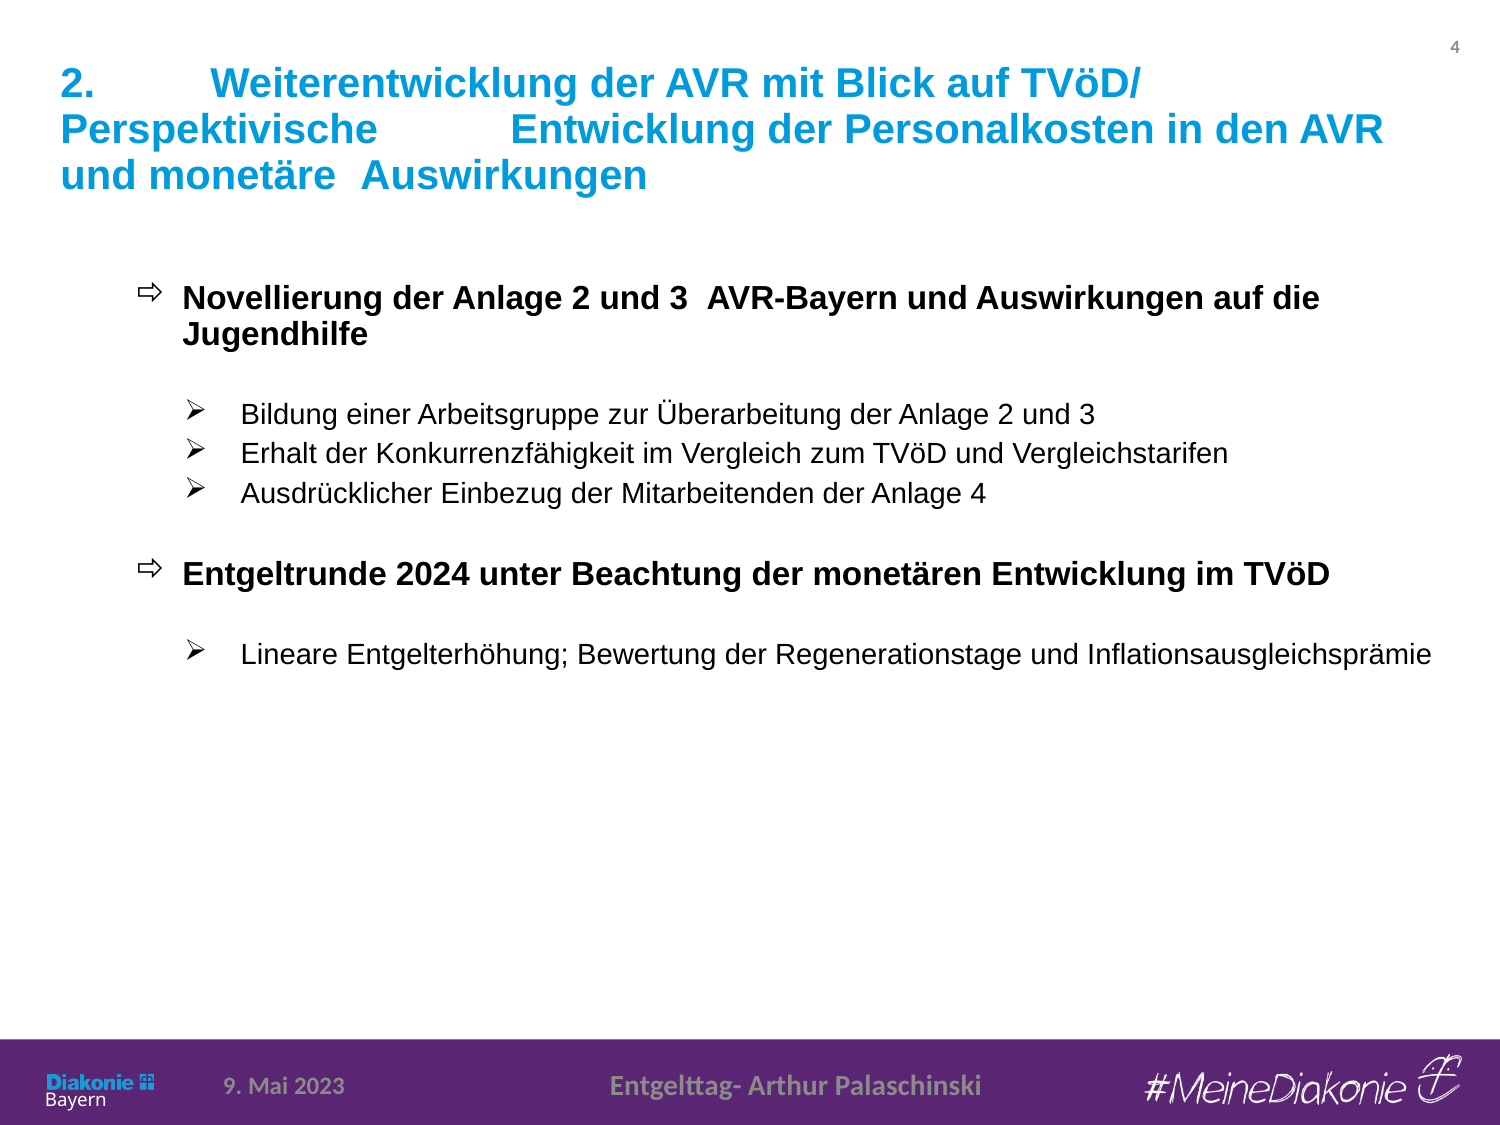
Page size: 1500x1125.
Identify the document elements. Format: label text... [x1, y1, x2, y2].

picture [1095, 1024, 1500, 1125]
title 2. Weiterentwicklung der AVR mit Blick auf TVöD/ Perspektivische Entwicklung der Personalkosten in den AVR und monetäre Auswirkungen [45, 52, 1460, 186]
slide_number 4 [1396, 16, 1475, 76]
slide_number 9. Mai 2023 [207, 1054, 546, 1115]
list Novellierung der Anlage 2 und 3 AVR-Bayern und Auswirkungen auf die Jugendhilfe Bildung einer Arbeitsgruppe zur Überarbeitung der Anlage 2 und 3 Erhalt der Konkurrenzfähigkeit im Vergleich zum TVöD und Vergleichstarifen Ausdrücklicher Einbezug der Mitarbeitenden der Anlage 4 Entgeltrunde 2024 unter Beachtung der monetären Entwicklung im TVöD Lineare Entgelterhöhung; Bewertung der Regenerationstage und Inflationsausgleichsprämie [45, 186, 1460, 985]
picture [47, 1074, 154, 1090]
footer Entgelttag- Arthur Palaschinski [418, 1053, 1174, 1114]
